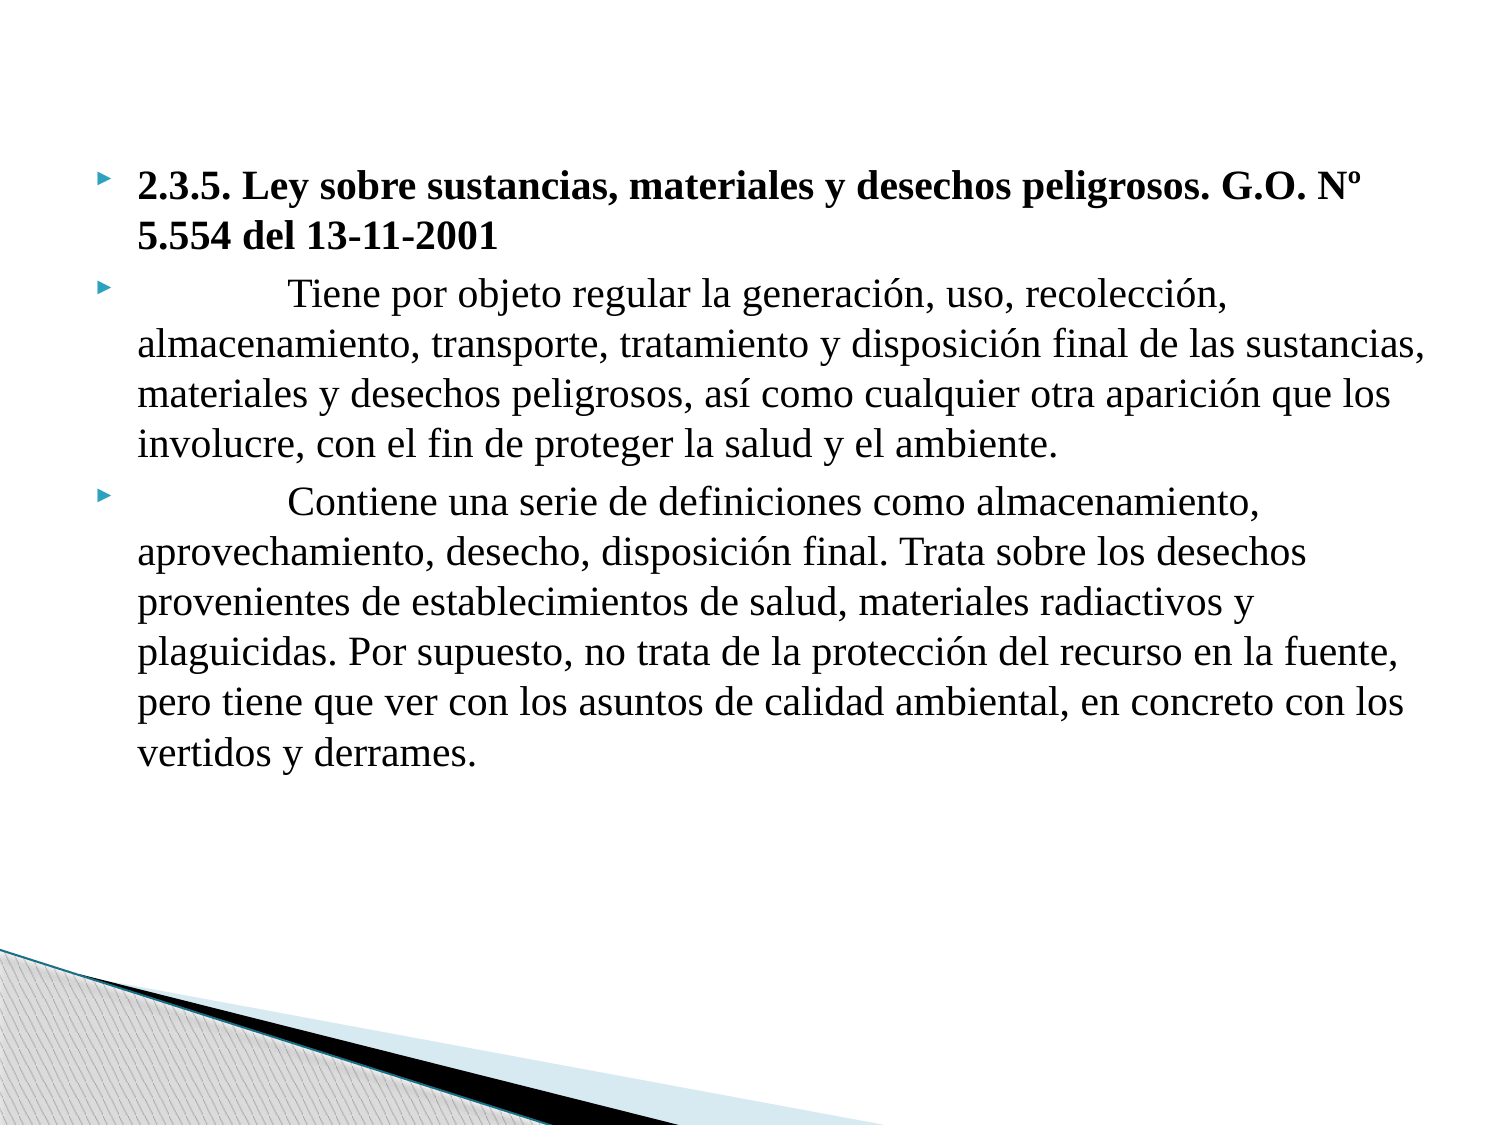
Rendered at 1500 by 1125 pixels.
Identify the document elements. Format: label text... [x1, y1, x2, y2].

list 2.3.5. Ley sobre sustancias, materiales y desechos peligrosos. G.O. Nº 5.554 del 13-11-2001 Tiene por objeto regular la generación, uso, recolección, almacenamiento, transporte, tratamiento y disposición final de las sustancias, materiales y desechos peligrosos, así como cualquier otra aparición que los involucre, con el fin de proteger la salud y el ambiente. Contiene una serie de definiciones como almacenamiento, aprovechamiento, desecho, disposición final. Trata sobre los desechos provenientes de establecimientos de salud, materiales radiactivos y plaguicidas. Por supuesto, no trata de la protección del recurso en la fuente, pero tiene que ver con los asuntos de calidad ambiental, en concreto con los vertidos y derrames. [62, 149, 1450, 1020]
